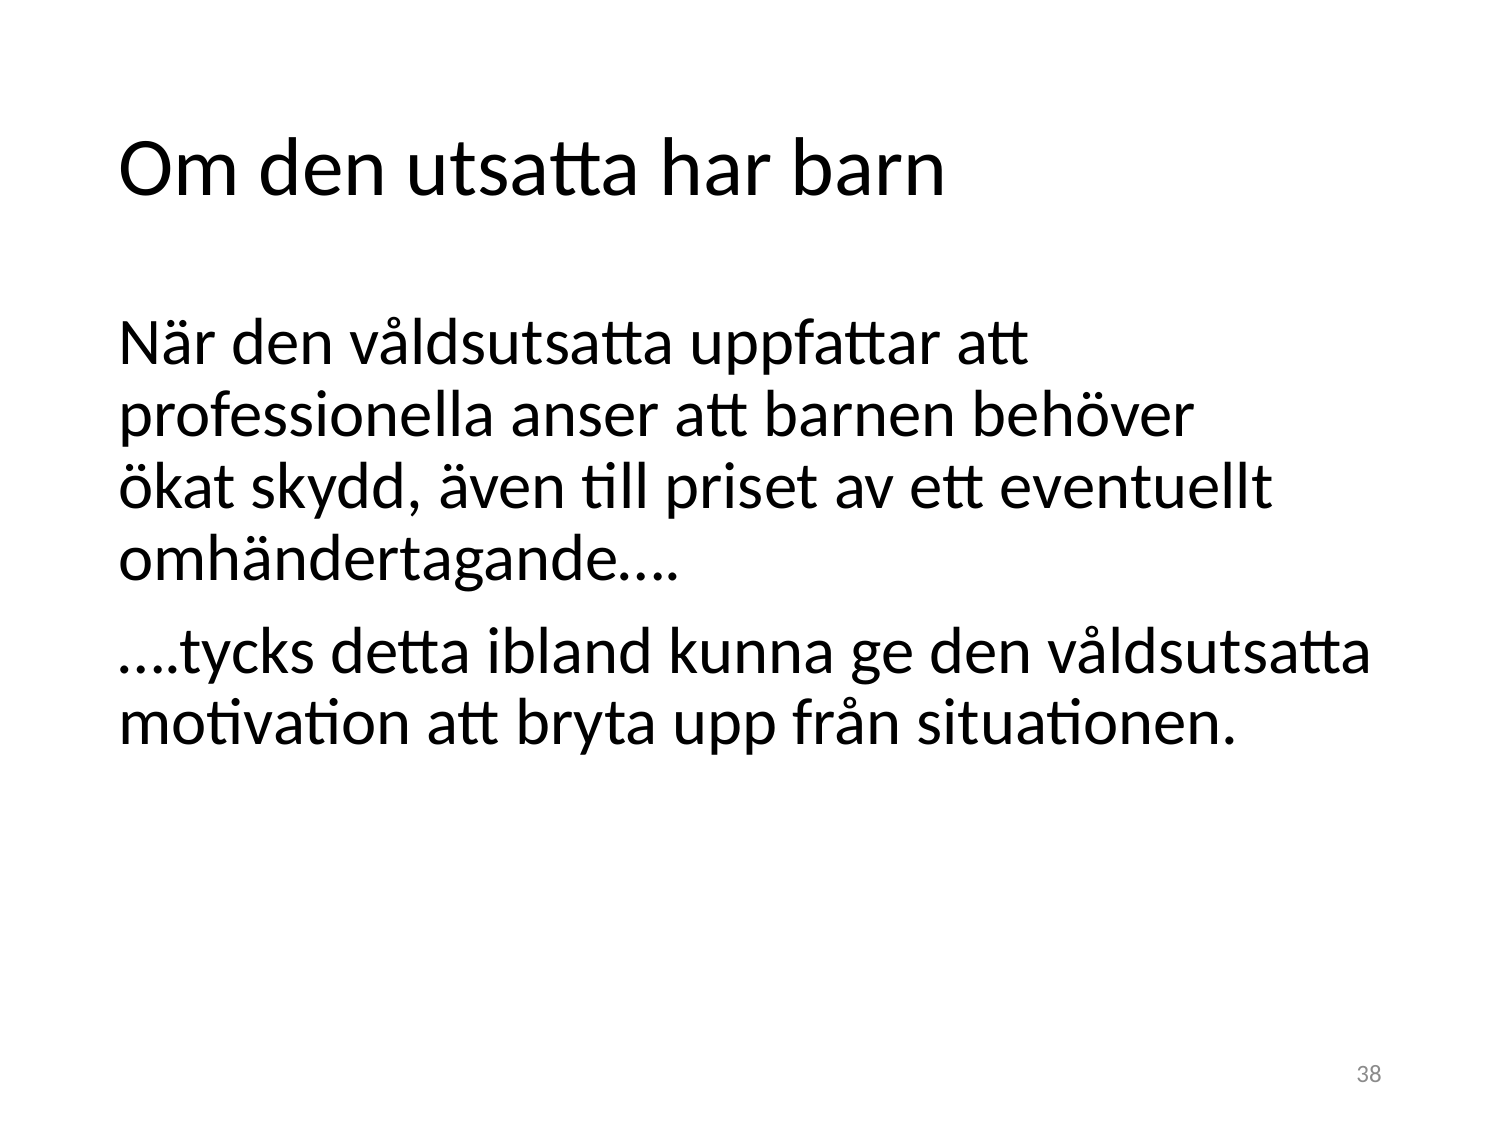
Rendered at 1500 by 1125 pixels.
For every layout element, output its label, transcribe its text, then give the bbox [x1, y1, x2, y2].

list När den våldsutsatta uppfattar att professionella anser att barnen behöver ökat skydd, även till priset av ett eventuellt omhändertagande…. ….tycks detta ibland kunna ge den våldsutsatta motivation att bryta upp från situationen. [103, 299, 1397, 1014]
title Om den utsatta har barn [103, 59, 1397, 278]
slide_number 38 [1059, 1042, 1397, 1103]
